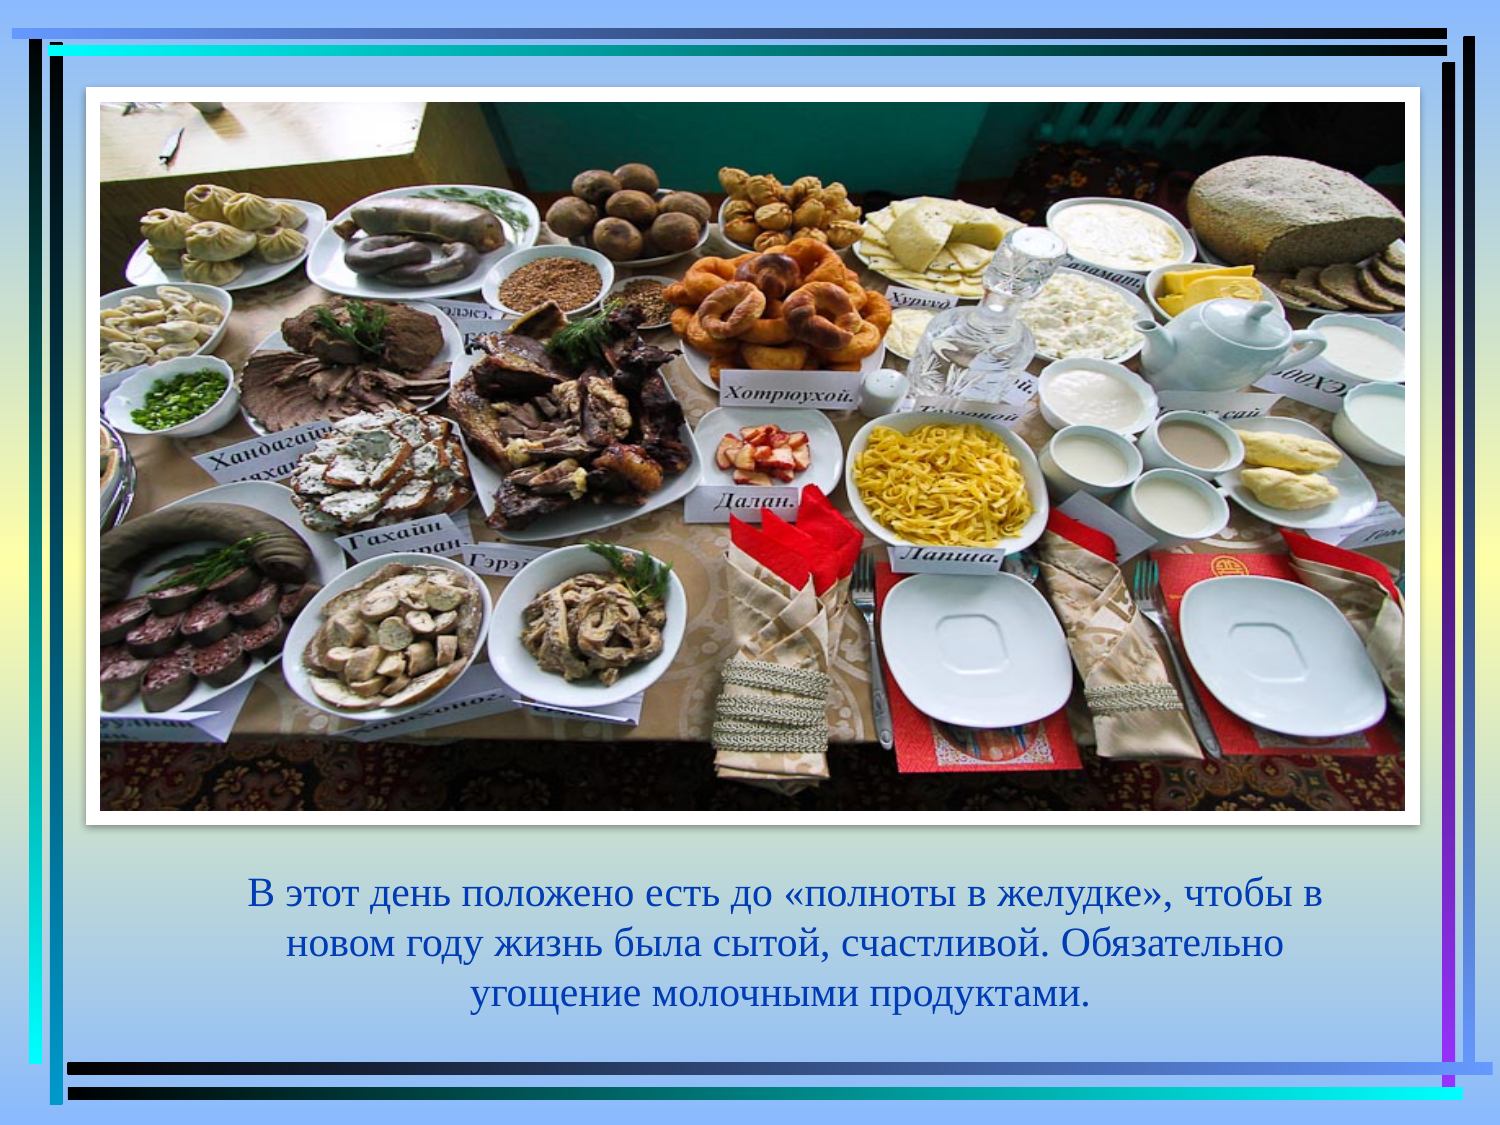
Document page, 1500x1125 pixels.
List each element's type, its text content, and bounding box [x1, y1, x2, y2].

text_box В этот день положено есть до «полноты в желудке», чтобы в новом году жизнь была сытой, счастливой. Обязательно угощение молочными продуктами. [194, 857, 1376, 1023]
picture [99, 101, 1406, 811]
